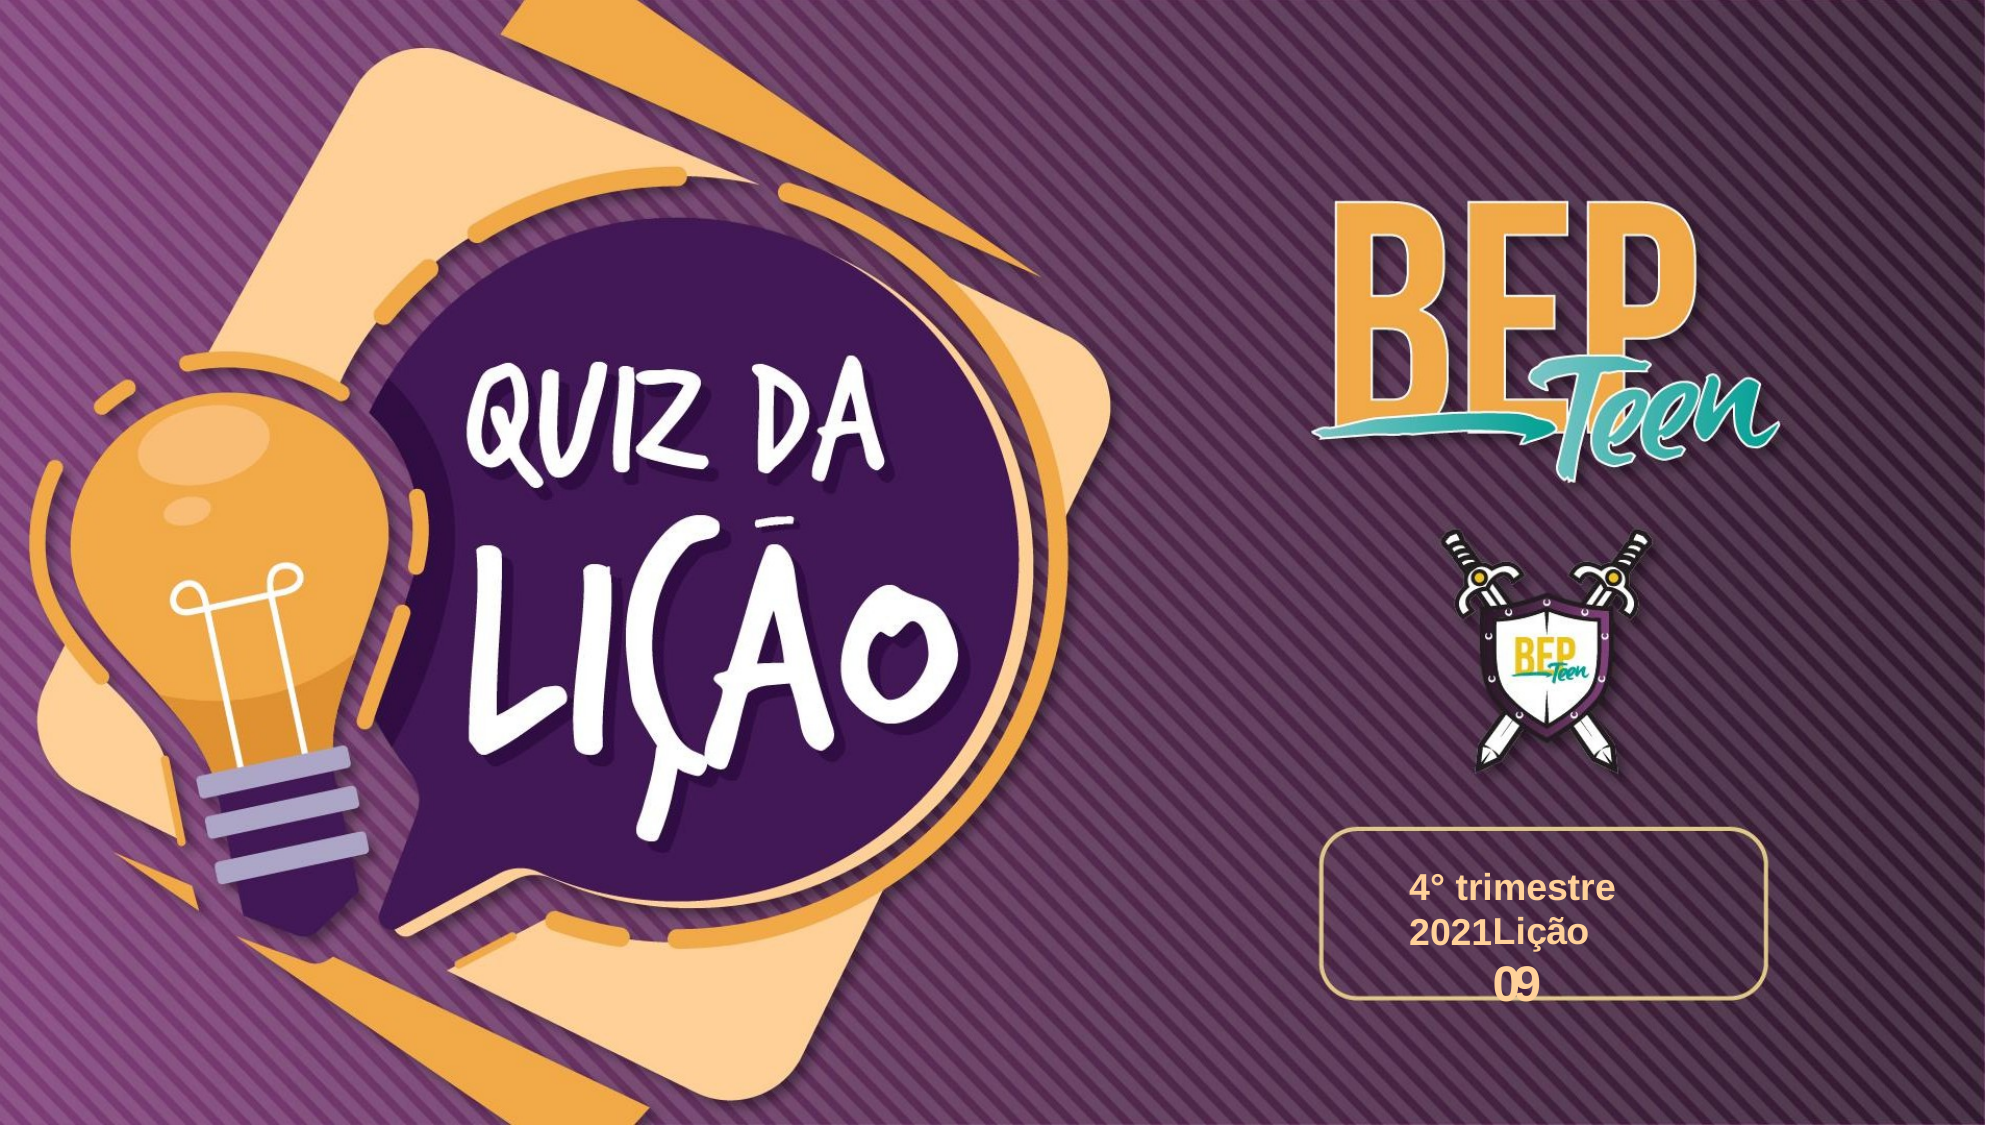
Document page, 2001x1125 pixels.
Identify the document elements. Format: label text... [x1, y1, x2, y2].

picture [0, 0, 1985, 1125]
title Lição 09 [1490, 904, 1638, 1095]
text_box 4° trimestre 2021 [1407, 860, 1683, 953]
